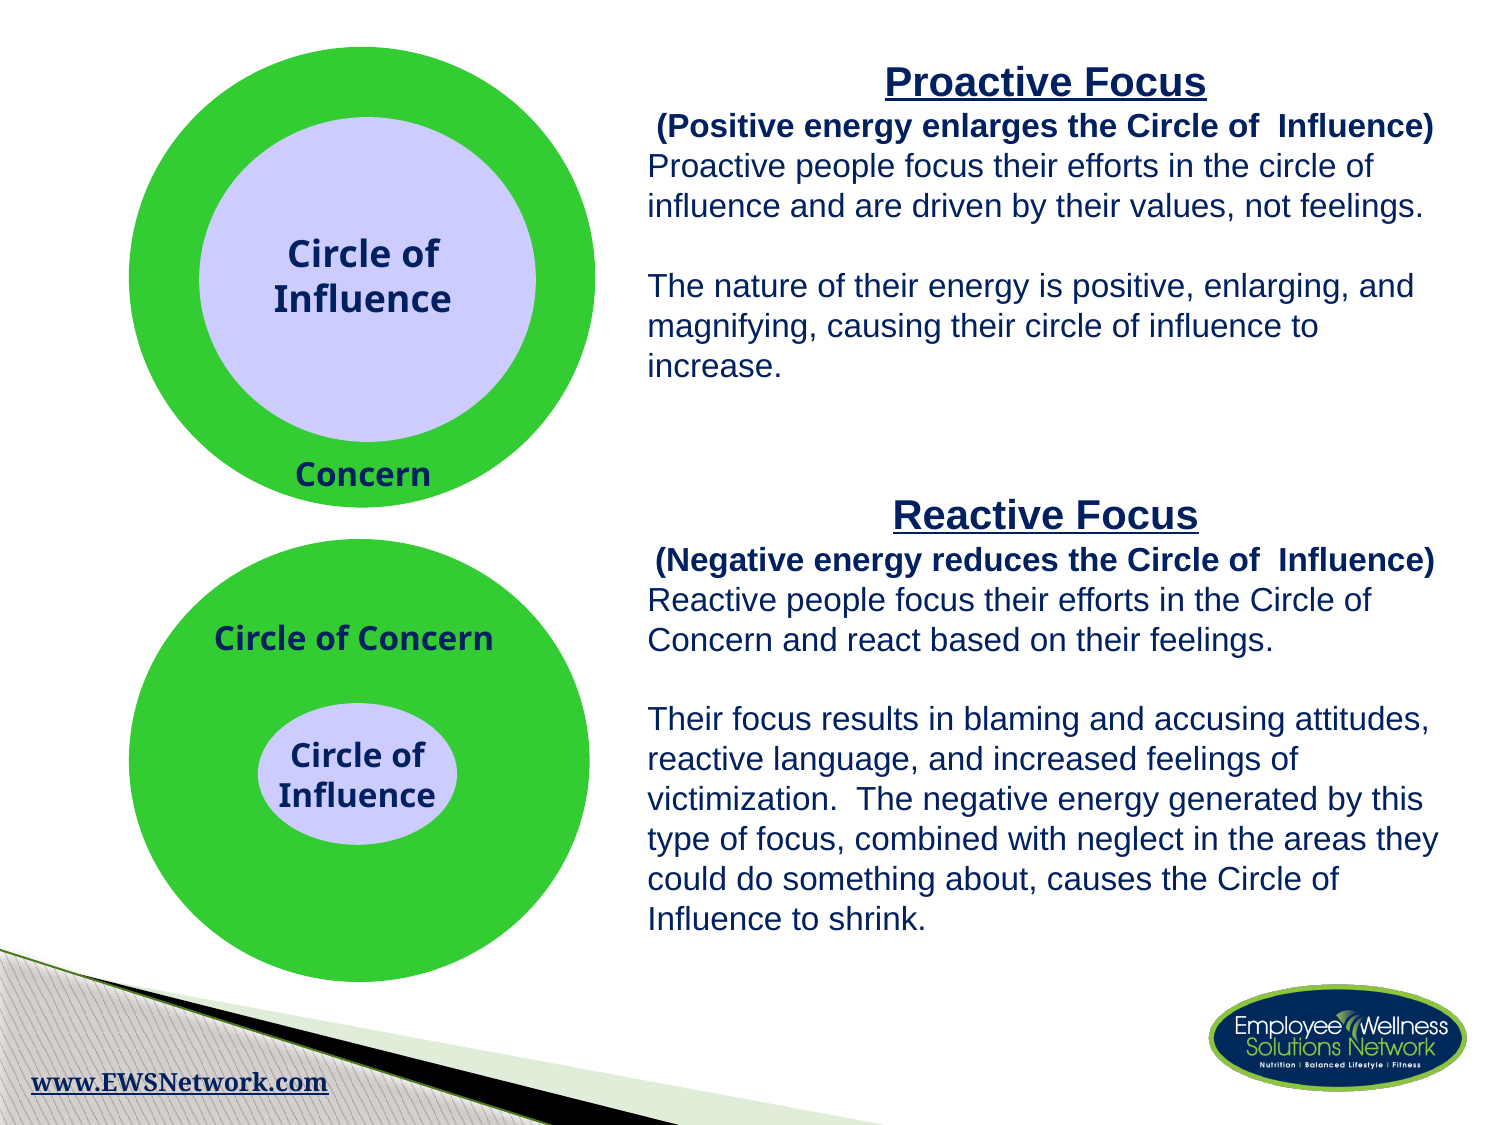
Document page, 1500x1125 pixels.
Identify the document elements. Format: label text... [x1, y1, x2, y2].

text_box [284, 822, 431, 845]
text_box [302, 500, 422, 508]
text_box Circle of Influence [234, 222, 493, 328]
text_box Proactive Focus (Positive energy enlarges the Circle of Influence) Proactive people focus their efforts in the circle of influence and are driven by their values, not feelings. The nature of their energy is positive, enlarging, and magnifying, causing their circle of influence to increase. [632, 46, 1459, 392]
text_box [284, 703, 431, 726]
text_box [128, 538, 590, 983]
text_box Concern [246, 445, 481, 500]
text_box www.EWSNetwork.com [0, 1058, 361, 1104]
text_box Reactive Focus (Negative energy reduces the Circle of Influence) Reactive people focus their efforts in the Circle of Concern and react based on their feelings. Their focus results in blaming and accusing attitudes, reactive language, and increased feelings of victimization. The negative energy generated by this type of focus, combined with neglect in the areas they could do something about, causes the Circle of Influence to shrink. [632, 480, 1459, 945]
picture [1198, 956, 1477, 1125]
text_box Circle of Concern [199, 609, 528, 664]
text_box [199, 117, 536, 442]
text_box [128, 46, 596, 477]
text_box Circle of Influence [257, 726, 457, 822]
